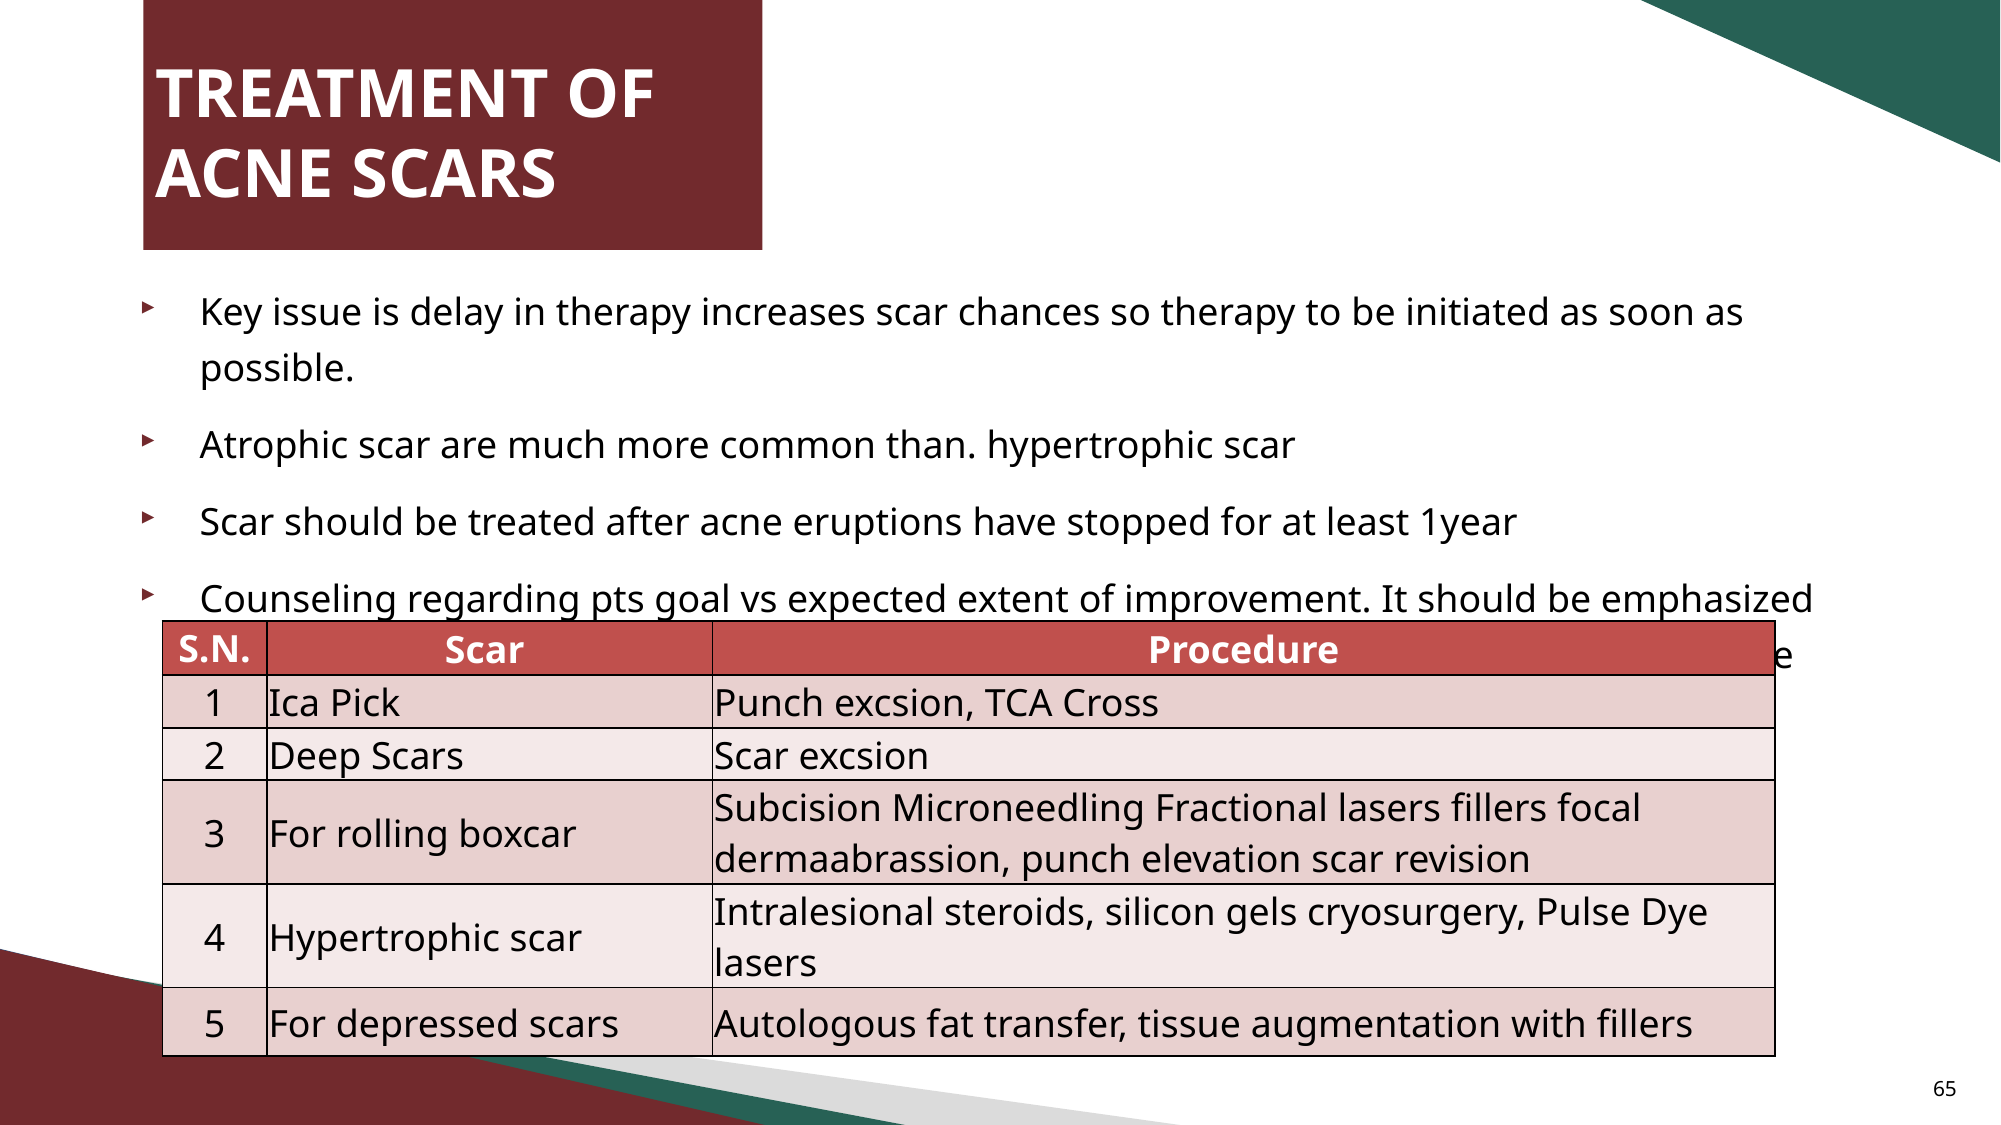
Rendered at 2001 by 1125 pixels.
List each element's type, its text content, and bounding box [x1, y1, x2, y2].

table_cell 1 [163, 676, 266, 727]
table_cell 2 [163, 729, 266, 779]
table_cell For rolling boxcar [268, 781, 712, 883]
table_cell 5 [163, 988, 266, 1055]
table_header Procedure [713, 622, 1774, 674]
table_cell For depressed scars [268, 988, 712, 1055]
list Key issue is delay in therapy increases scar chances so therapy to be initiated as soon as possible. Atrophic scar are much more common than. hypertrophic scar Scar should be treated after acne eruptions have stopped for at least 1year Counseling regarding pts goal vs expected extent of improvement. It should be emphasized that despite multiple and combination treatments complete removal of scar is not possible [125, 269, 1837, 608]
table_cell Ica Pick [268, 676, 712, 727]
table_cell Punch excsion, TCA Cross [713, 676, 1774, 727]
table_cell Subcision Microneedling Fractional lasers fillers focal dermaabrassion, punch elevation scar revision [713, 781, 1774, 883]
table_header Scar [268, 622, 712, 674]
table_cell Scar excsion [713, 729, 1774, 779]
text_box [139, 0, 767, 254]
table_cell Deep Scars [268, 729, 712, 779]
table_header S.N. [163, 622, 266, 674]
table_cell Autologous fat transfer, tissue augmentation with fillers [713, 988, 1774, 1055]
title TREATMENT OF ACNE SCARS [140, 37, 803, 225]
slide_number 65 [1891, 1051, 1972, 1112]
table_cell 4 [163, 885, 266, 987]
table_cell Intralesional steroids, silicon gels cryosurgery, Pulse Dye lasers [713, 885, 1774, 987]
table_cell 3 [163, 781, 266, 883]
table_cell Hypertrophic scar [268, 885, 712, 987]
